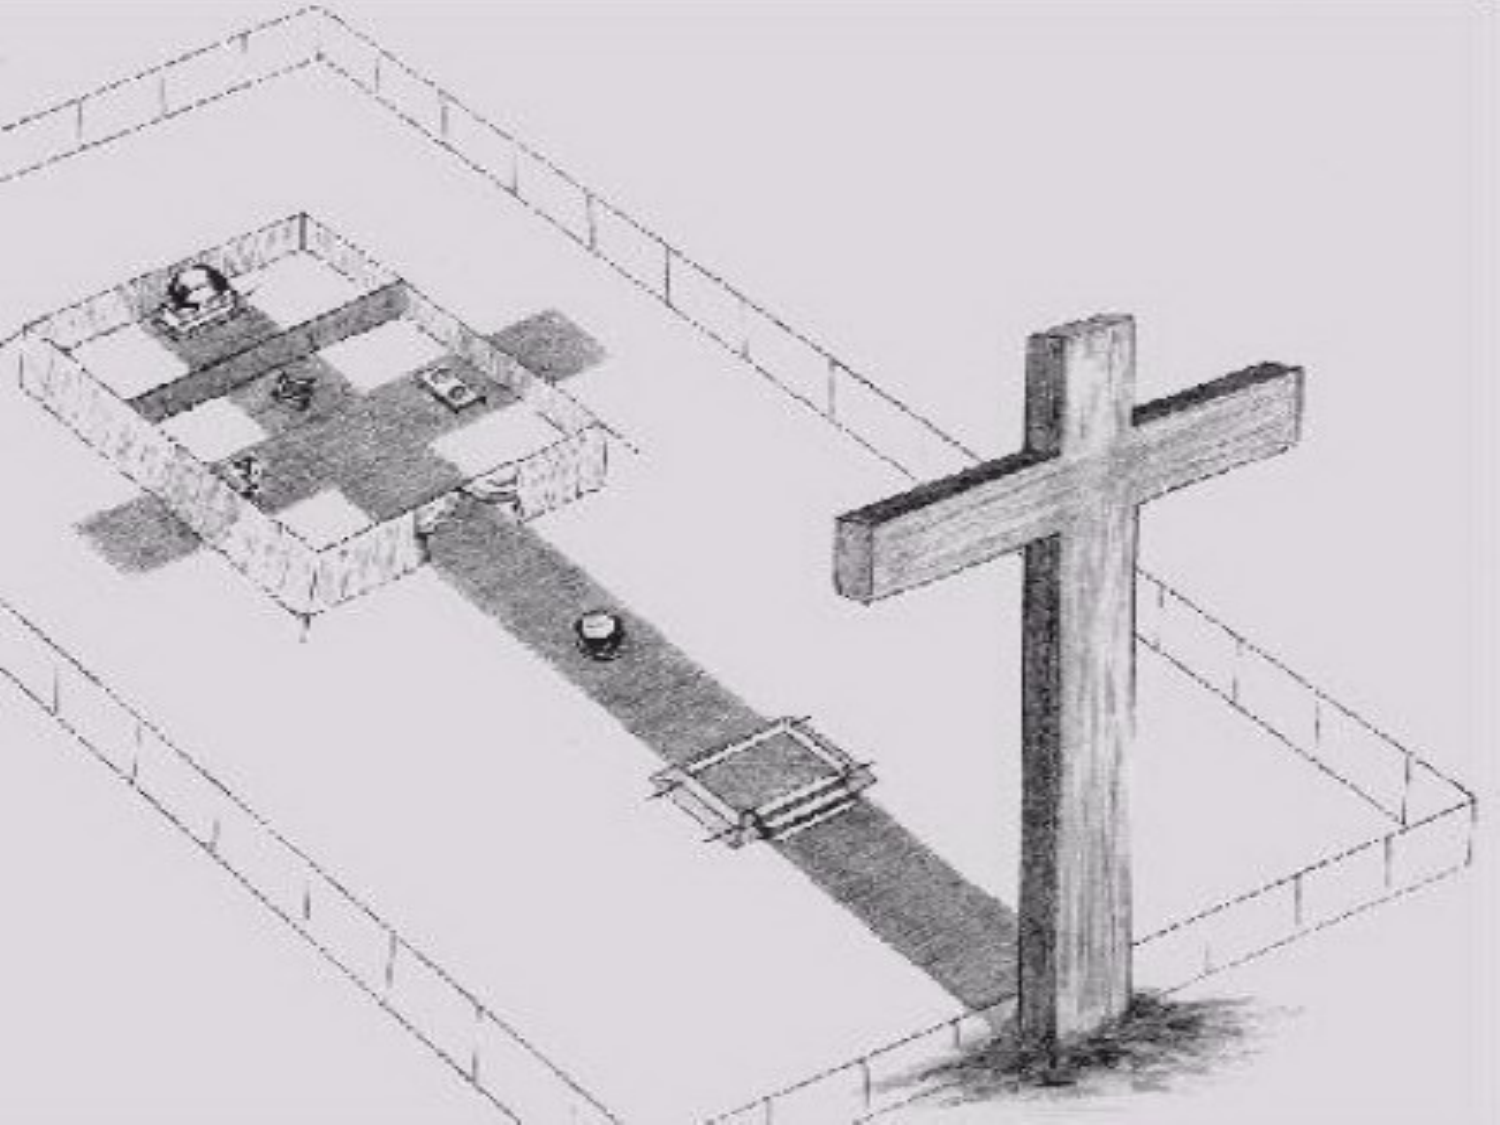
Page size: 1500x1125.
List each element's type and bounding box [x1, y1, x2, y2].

list [0, 0, 1500, 1125]
